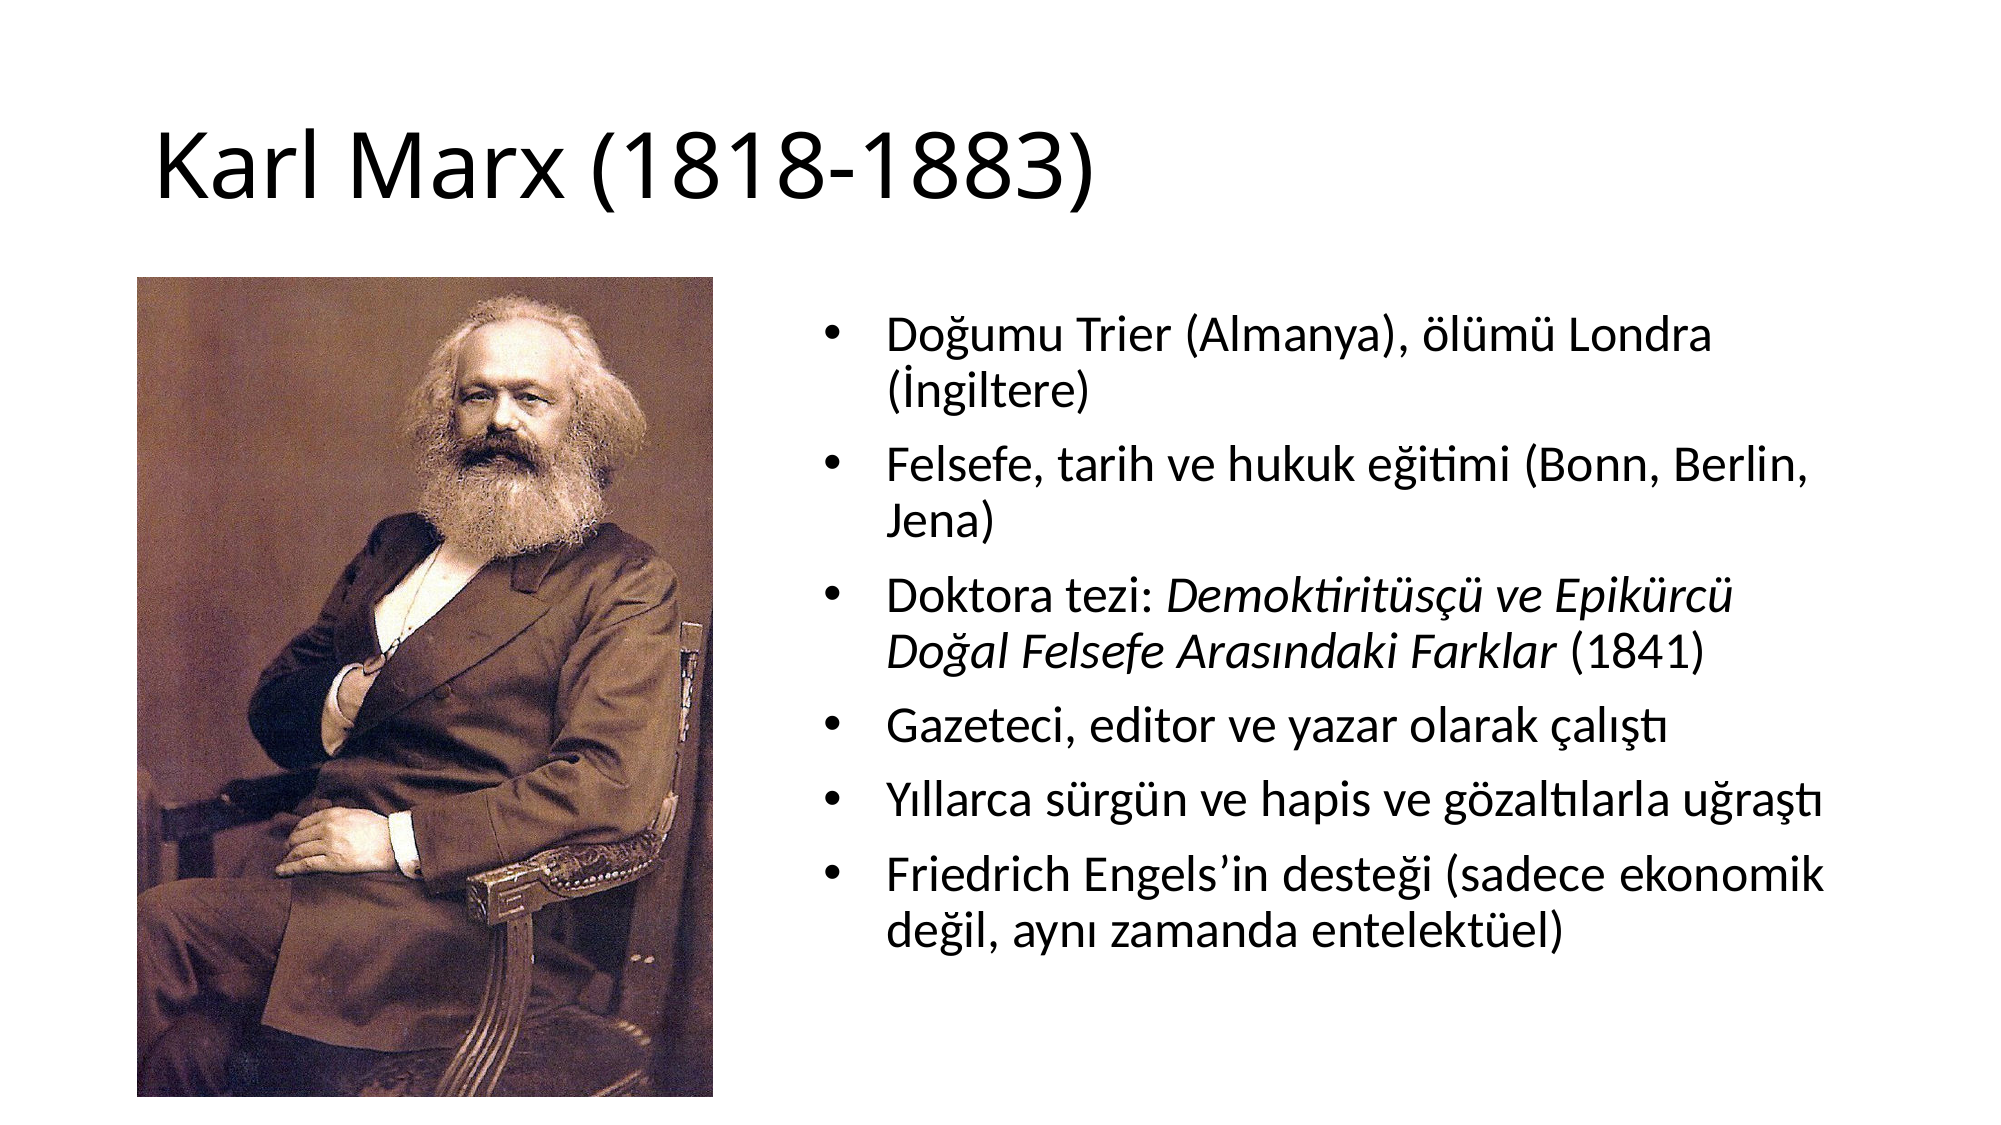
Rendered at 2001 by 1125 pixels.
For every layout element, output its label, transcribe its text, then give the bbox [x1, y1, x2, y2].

list Doğumu Trier (Almanya), ölümü Londra (İngiltere) Felsefe, tarih ve hukuk eğitimi (Bonn, Berlin, Jena) Doktora tezi: Demoktiritüsçü ve Epikürcü Doğal Felsefe Arasındaki Farklar (1841) Gazeteci, editor ve yazar olarak çalıştı Yıllarca sürgün ve hapis ve gözaltılarla uğraştı Friedrich Engels’in desteği (sadece ekonomik değil, aynı zamanda entelektüel) [808, 299, 1863, 1014]
title Karl Marx (1818-1883) [137, 59, 1863, 278]
picture [137, 277, 713, 1097]
